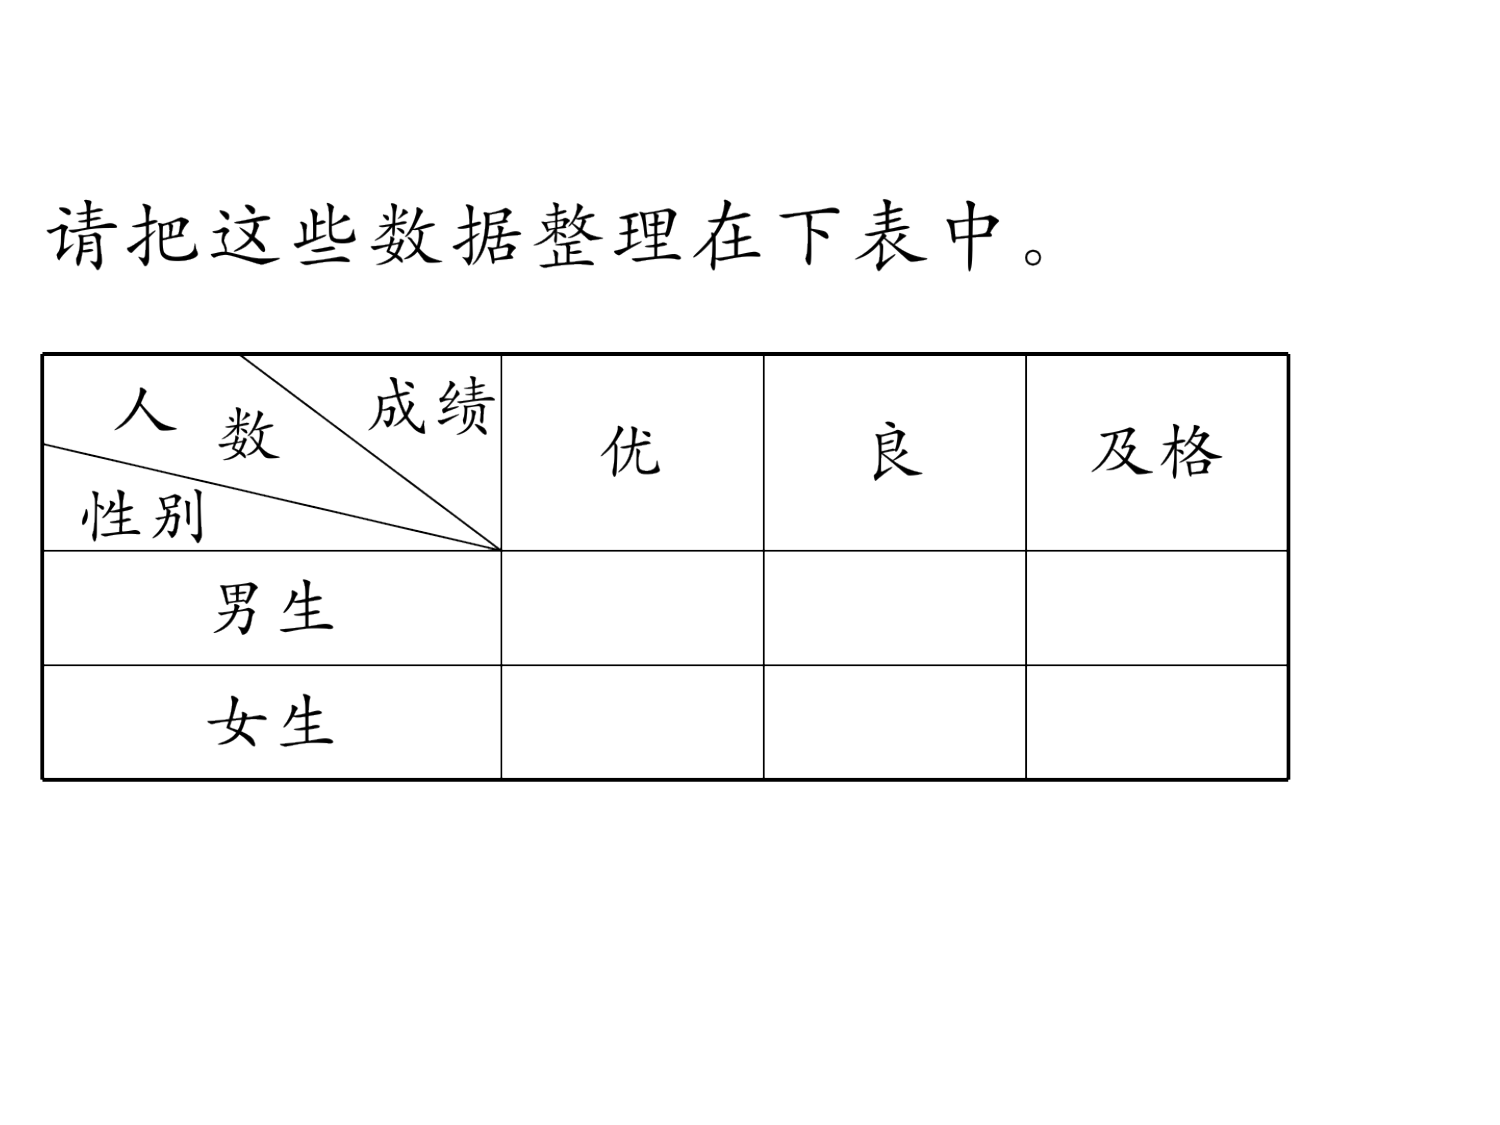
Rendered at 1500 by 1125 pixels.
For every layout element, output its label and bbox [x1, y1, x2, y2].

picture [35, 177, 1453, 835]
